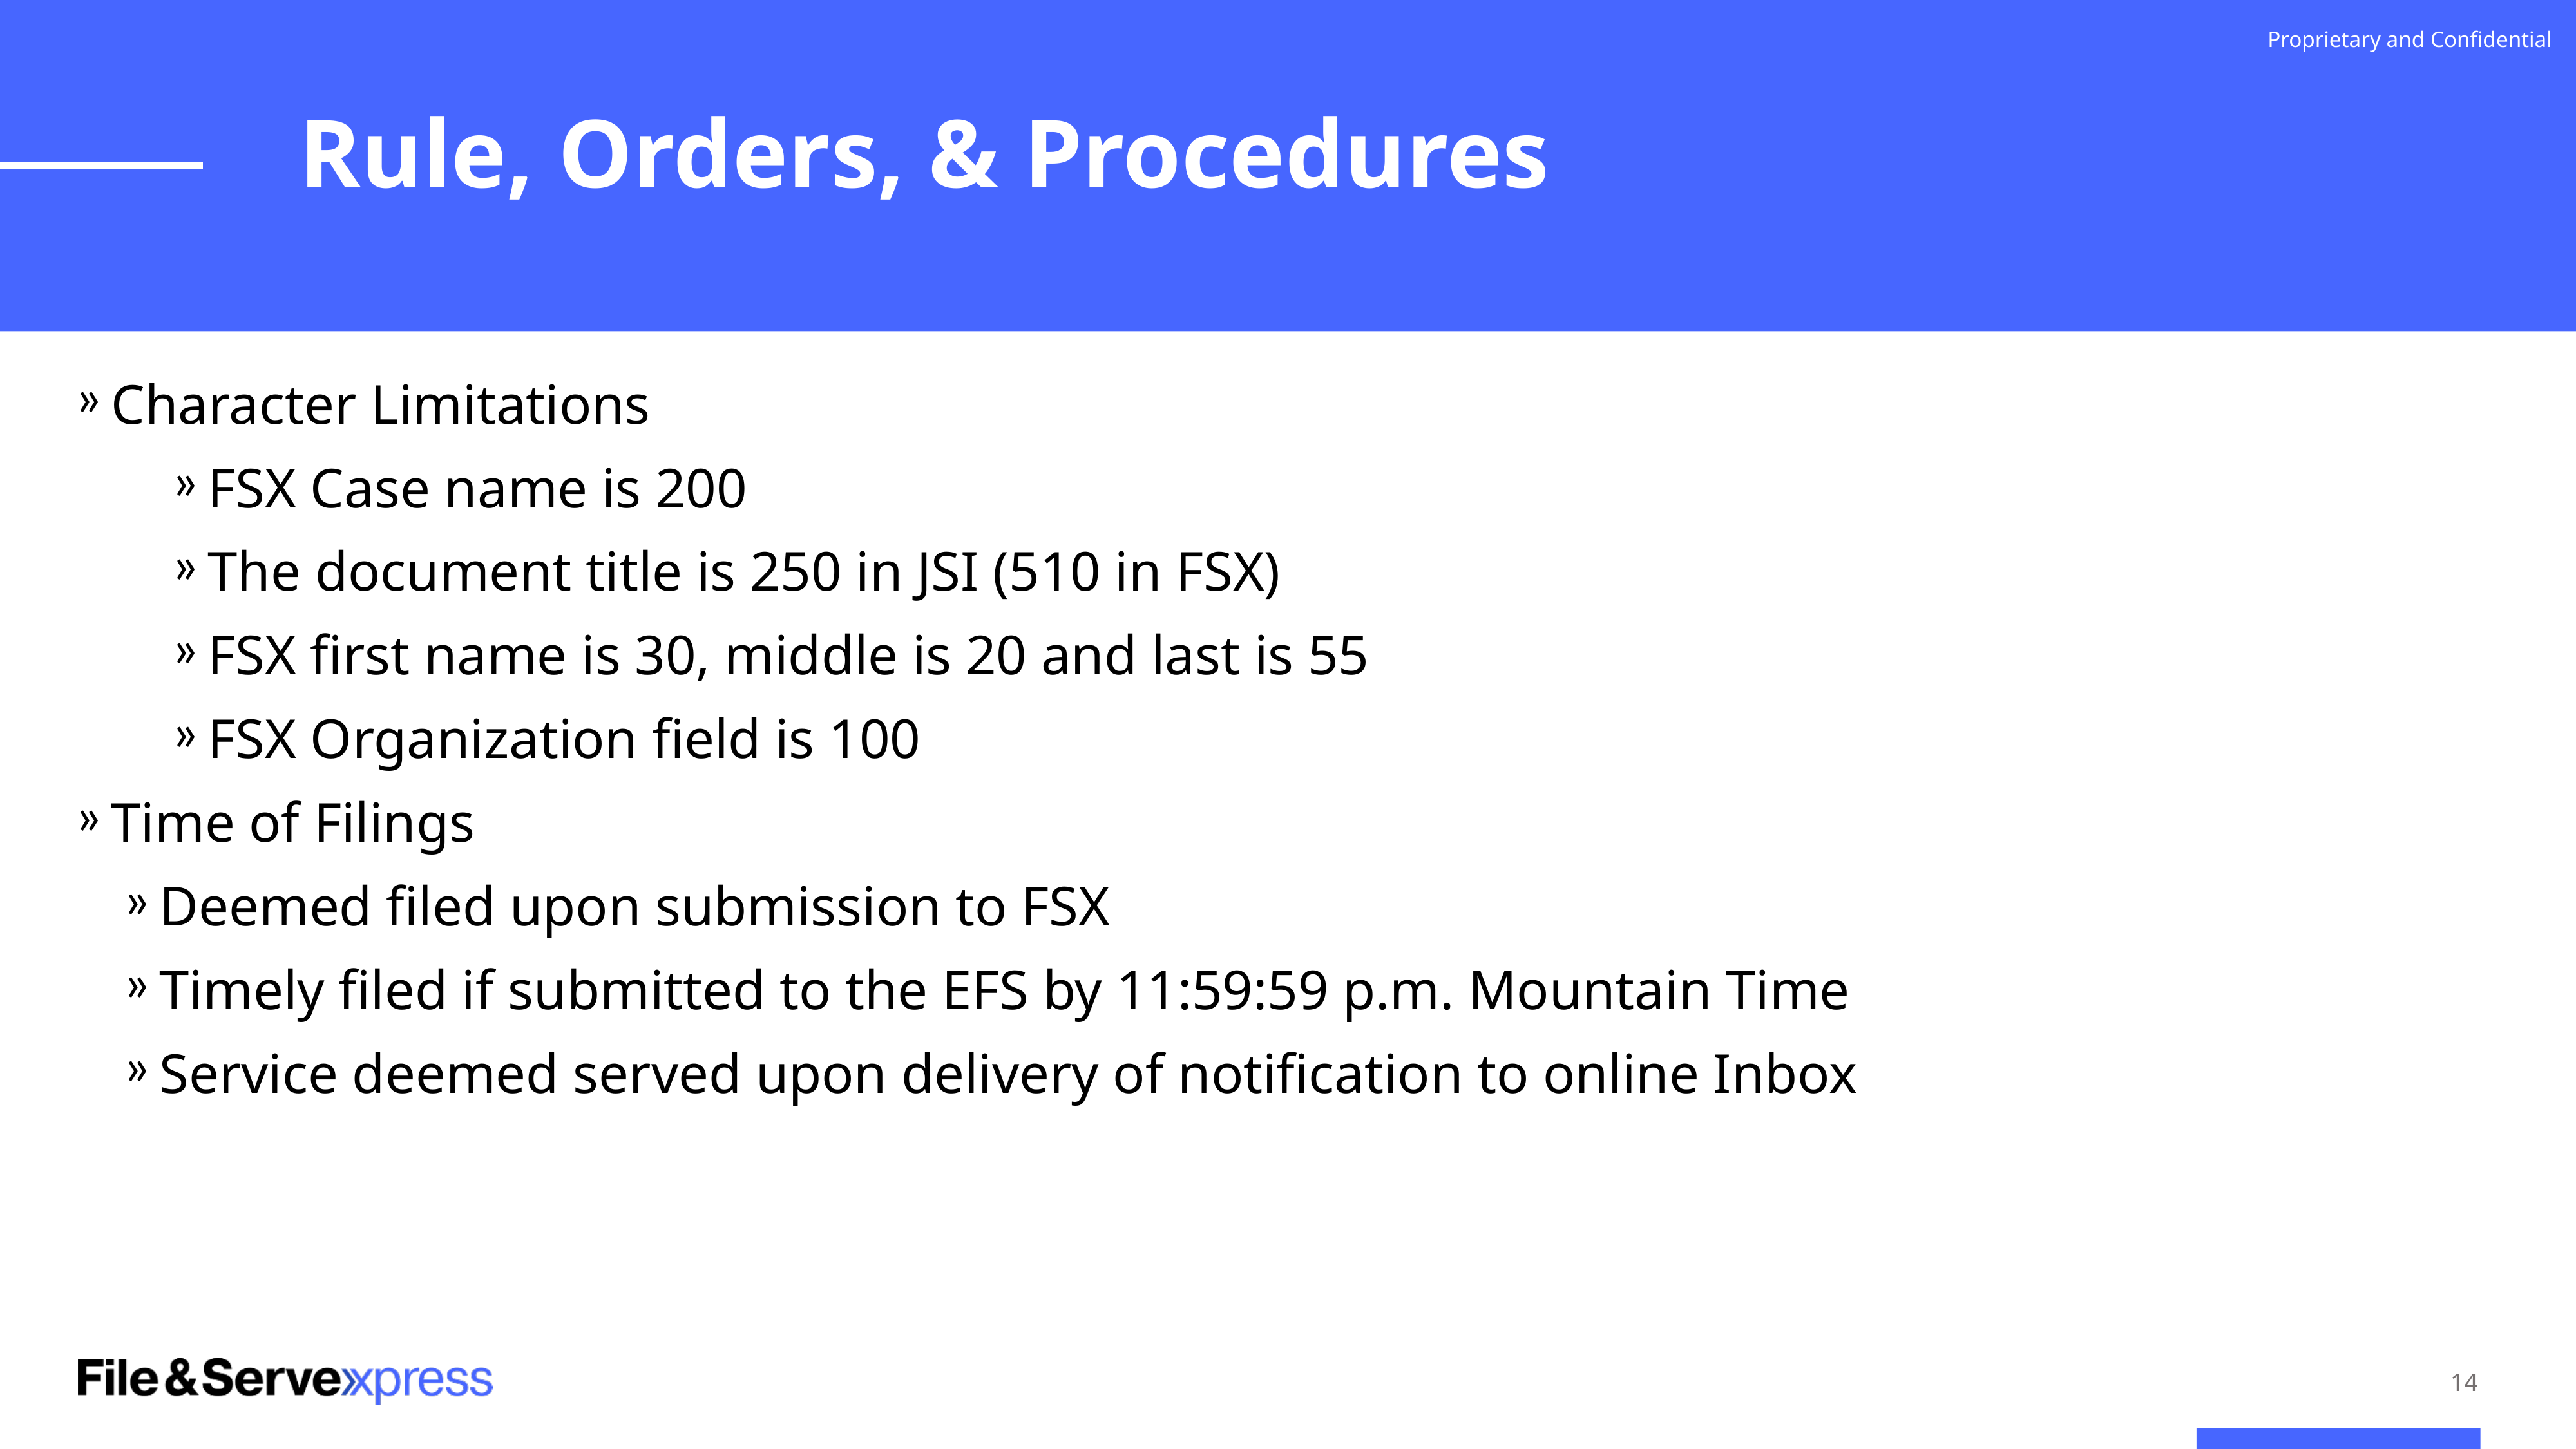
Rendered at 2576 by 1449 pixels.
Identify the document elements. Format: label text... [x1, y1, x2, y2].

text_box Character Limitations FSX Case name is 200 The document title is 250 in JSI (510 in FSX) FSX first name is 30, middle is 20 and last is 55 FSX Organization field is 100 Time of Filings Deemed filed upon submission to FSX Timely filed if submitted to the EFS by 11:59:59 p.m. Mountain Time Service deemed served upon delivery of notification to online Inbox [65, 346, 2504, 1193]
text_box Rule, Orders, & Procedures [289, 89, 2553, 212]
text_box Proprietary and Confidential [2258, 21, 2562, 56]
picture [78, 1358, 493, 1405]
